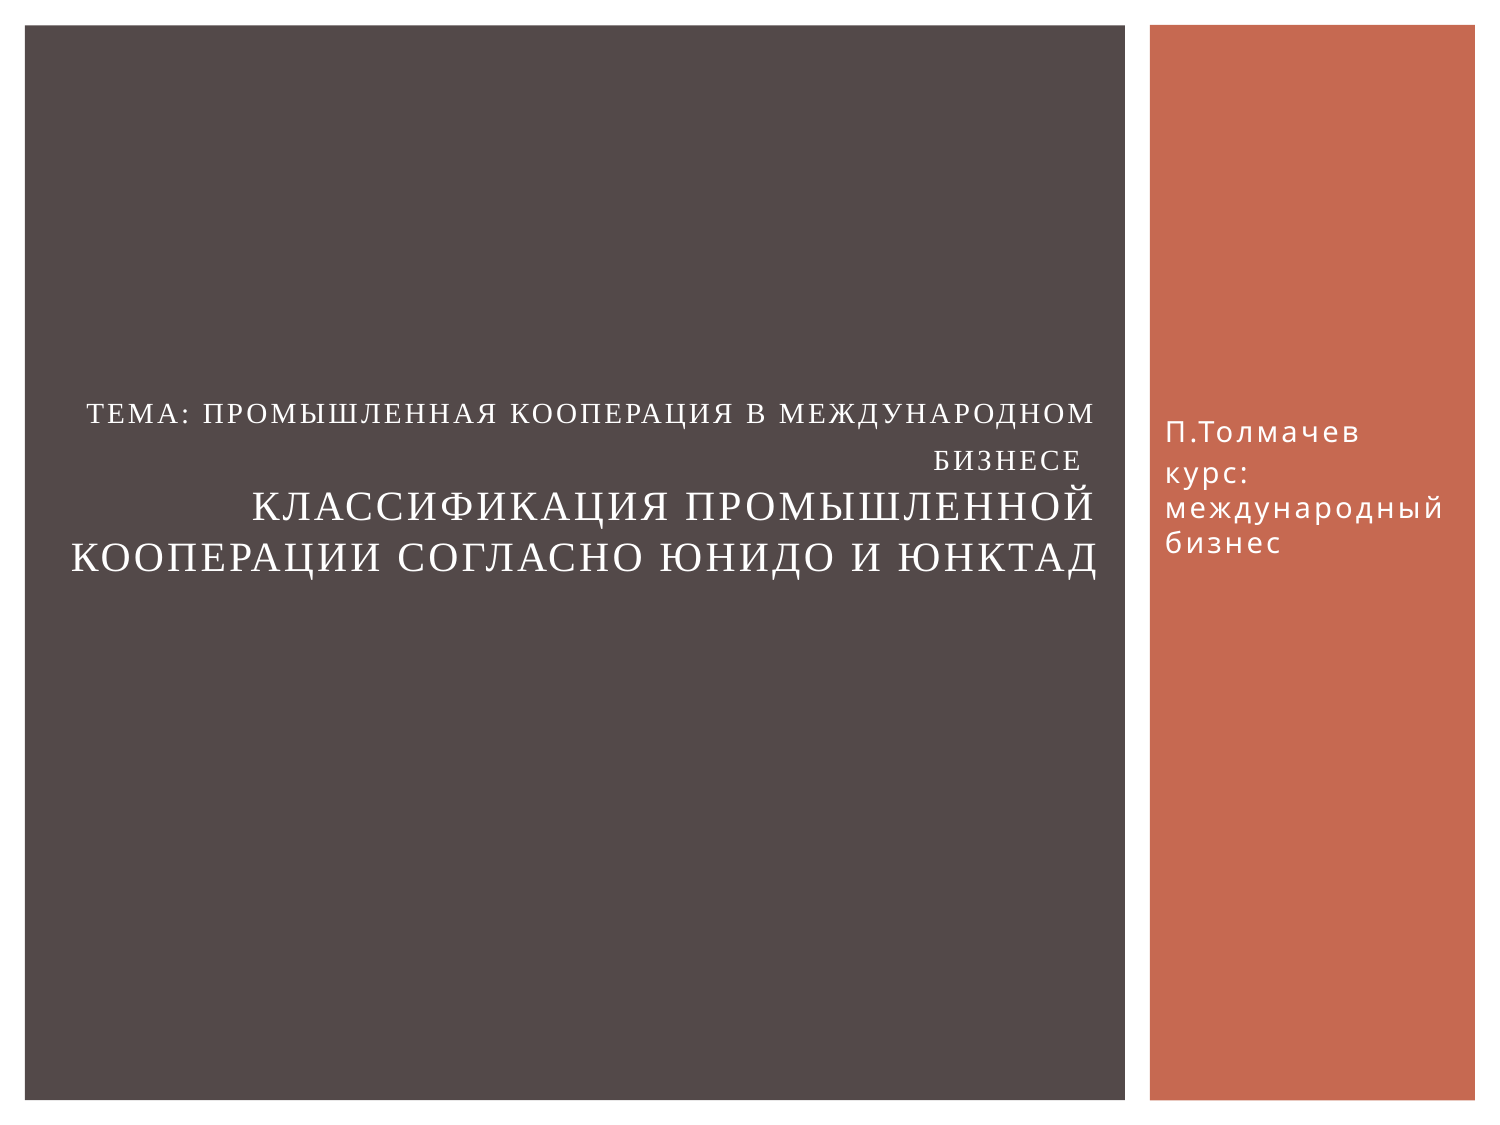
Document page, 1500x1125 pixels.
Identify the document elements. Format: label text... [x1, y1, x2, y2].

subtitle П.Толмачев курс: международный бизнес [1149, 336, 1475, 637]
title тема: Промышленная кооперация в международном бизнесе Классификация промышленной кооперации согласно ЮНИДО и ЮНКТАД [0, 336, 1113, 637]
